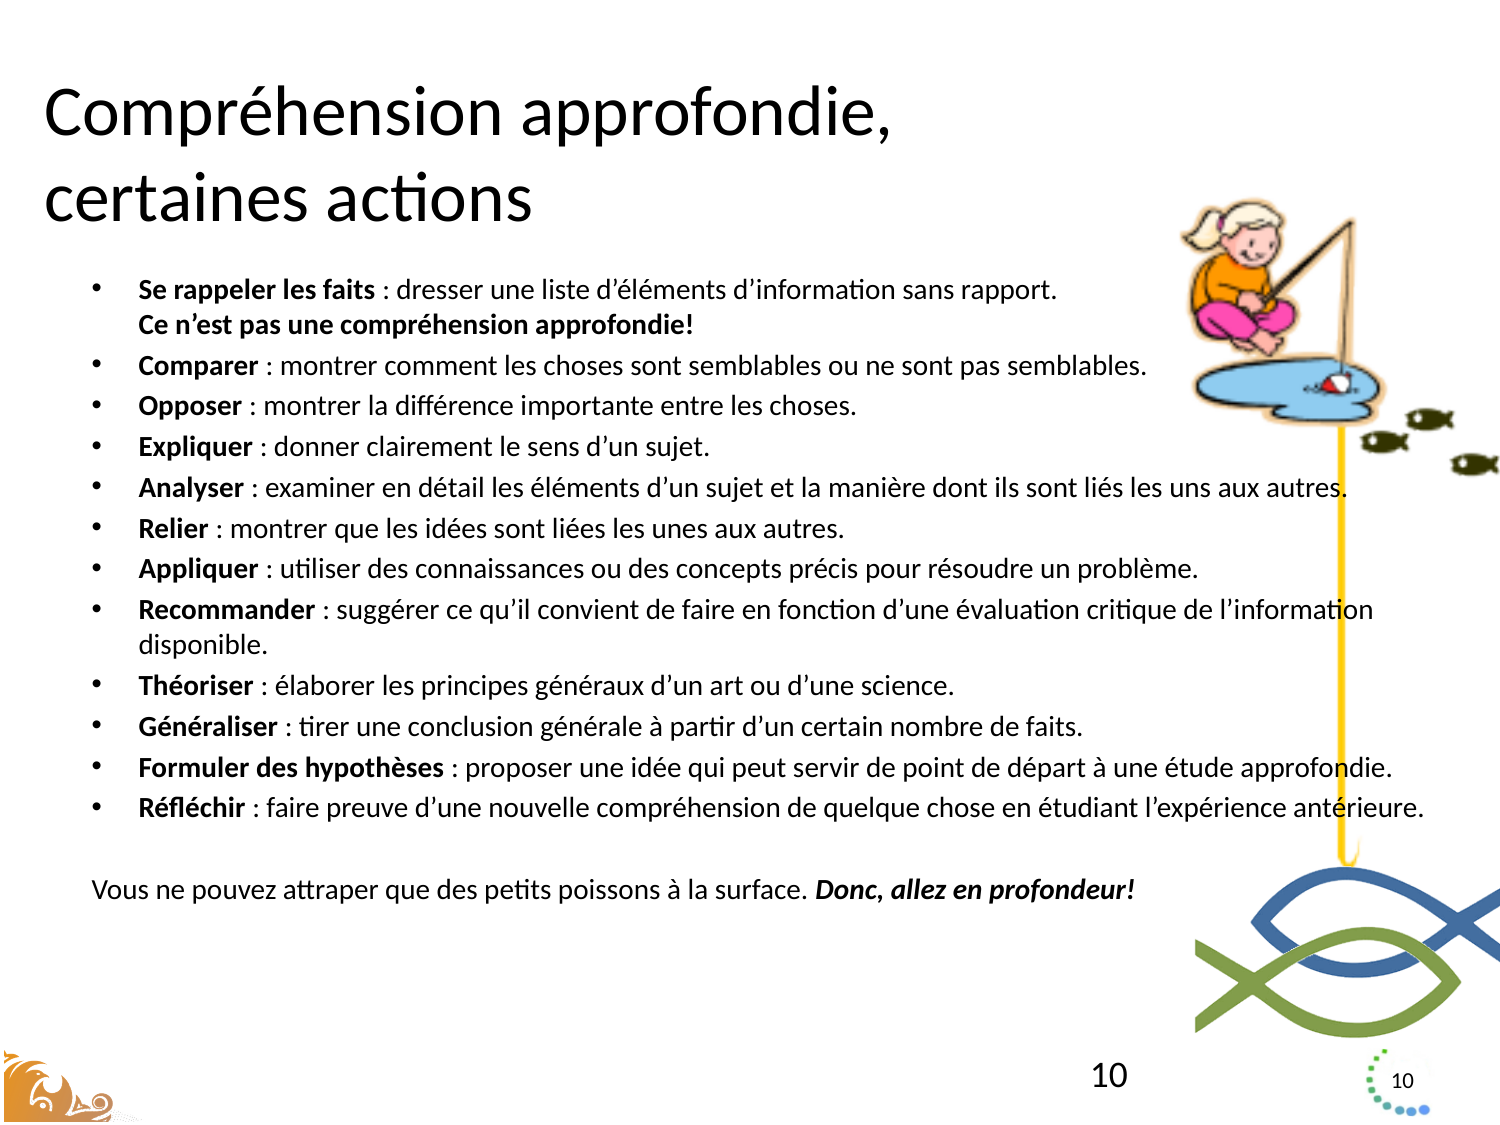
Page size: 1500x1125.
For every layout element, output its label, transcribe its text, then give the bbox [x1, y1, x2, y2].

picture [4, 1044, 148, 1124]
slide_number 10 [1074, 1042, 1425, 1103]
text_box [1185, 833, 1500, 1085]
picture [1155, 172, 1500, 938]
picture [1363, 1085, 1433, 1117]
title Compréhension approfondie, certaines actions [29, 56, 1482, 244]
list Se rappeler les faits : dresser une liste d’éléments d’information sans rapport. Ce n’est pas une compréhension approfondie! Comparer : montrer comment les choses sont semblables ou ne sont pas semblables. Opposer : montrer la différence importante entre les choses. Expliquer : donner clairement le sens d’un sujet. Analyser : examiner en détail les éléments d’un sujet et la manière dont ils sont liés les uns aux autres. Relier : montrer que les idées sont liées les unes aux autres. Appliquer : utiliser des connaissances ou des concepts précis pour résoudre un problème. Recommander : suggérer ce qu’il convient de faire en fonction d’une évaluation critique de l’information disponible. Théoriser : élaborer les principes généraux d’un art ou d’une science. Généraliser : tirer une conclusion générale à partir d’un certain nombre de faits. Formuler des hypothèses : proposer une idée qui peut servir de point de départ à une étude approfondie. Réfléchir : faire preuve d’une nouvelle compréhension de quelque chose en étudiant l’expérience antérieure. Vous ne pouvez attraper que des petits poissons à la surface. Donc, allez en profondeur! [76, 262, 1180, 1084]
